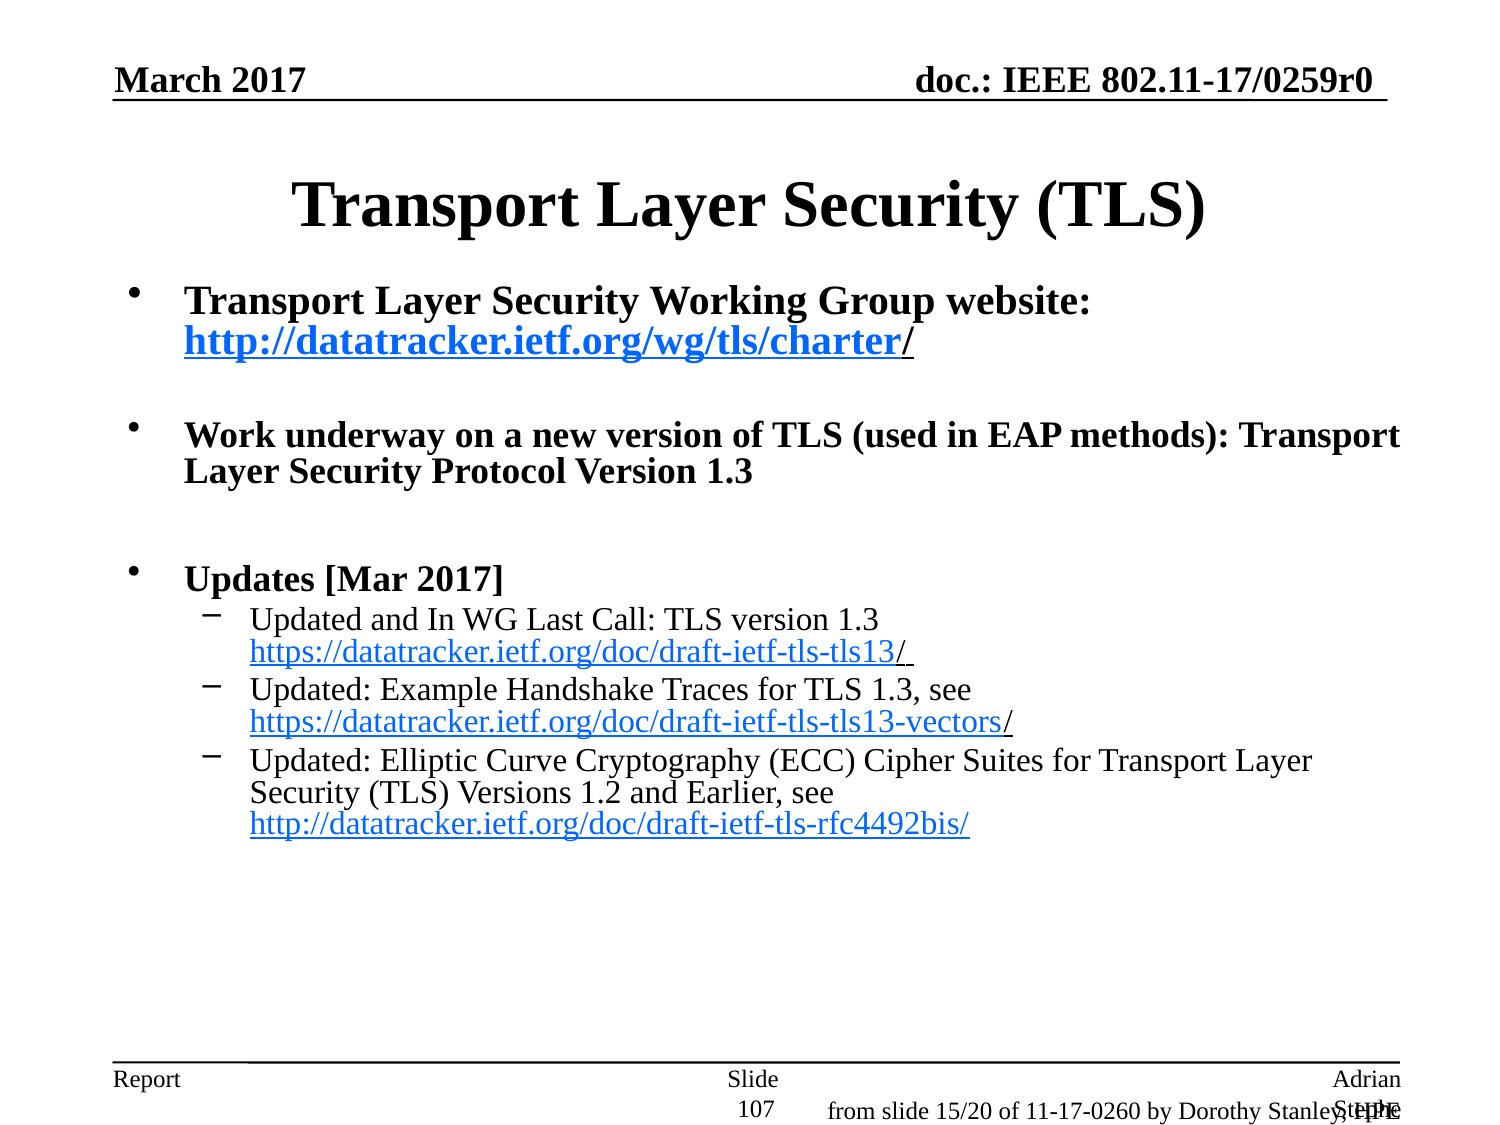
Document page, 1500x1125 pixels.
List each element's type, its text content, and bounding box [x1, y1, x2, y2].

text_box from slide 15/20 of 11-17-0260 by Dorothy Stanley, HPE [343, 1087, 1417, 1125]
footer Adrian Stephens, Intel Corporation [1324, 1061, 1402, 1087]
slide_number Slide 107 [711, 1061, 801, 1087]
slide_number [114, 54, 374, 101]
title Transport Layer Security (TLS) [112, 112, 1388, 275]
list Transport Layer Security Working Group website: http://datatracker.ietf.org/wg/tls/charter/ Work underway on a new version of TLS (used in EAP methods): Transport Layer Security Protocol Version 1.3 Updates [Mar 2017] Updated and In WG Last Call: TLS version 1.3 https://datatracker.ietf.org/doc/draft-ietf-tls-tls13/ Updated: Example Handshake Traces for TLS 1.3, see https://datatracker.ietf.org/doc/draft-ietf-tls-tls13-vectors/ Updated: Elliptic Curve Cryptography (ECC) Cipher Suites for Transport Layer Security (TLS) Versions 1.2 and Earlier, see http://datatracker.ietf.org/doc/draft-ietf-tls-rfc4492bis/ [112, 275, 1425, 1025]
